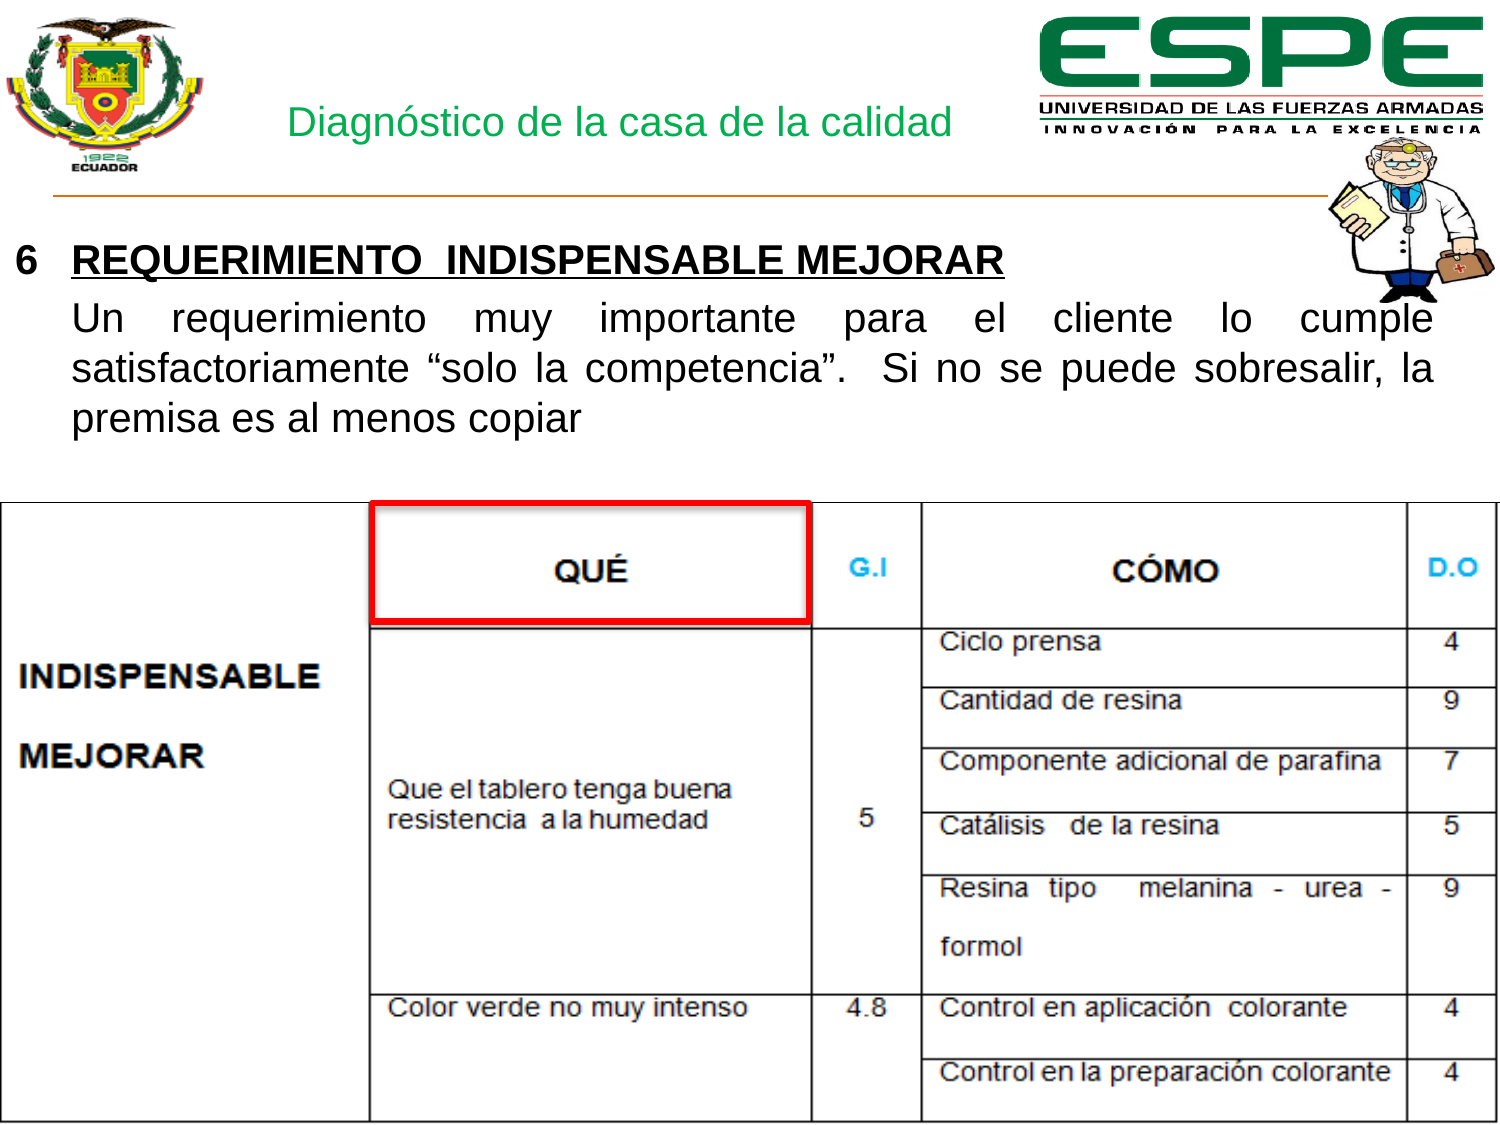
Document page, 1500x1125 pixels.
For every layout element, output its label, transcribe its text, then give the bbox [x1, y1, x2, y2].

picture [1033, 7, 1500, 303]
picture [1, 0, 207, 185]
picture [0, 503, 1500, 1125]
list 6 REQUERIMIENTO INDISPENSABLE MEJORAR Un requerimiento muy importante para el cliente lo cumple satisfactoriamente “solo la competencia”. Si no se puede sobresalir, la premisa es al menos copiar [0, 224, 1450, 501]
list Diagnóstico de la casa de la calidad [242, 87, 998, 182]
